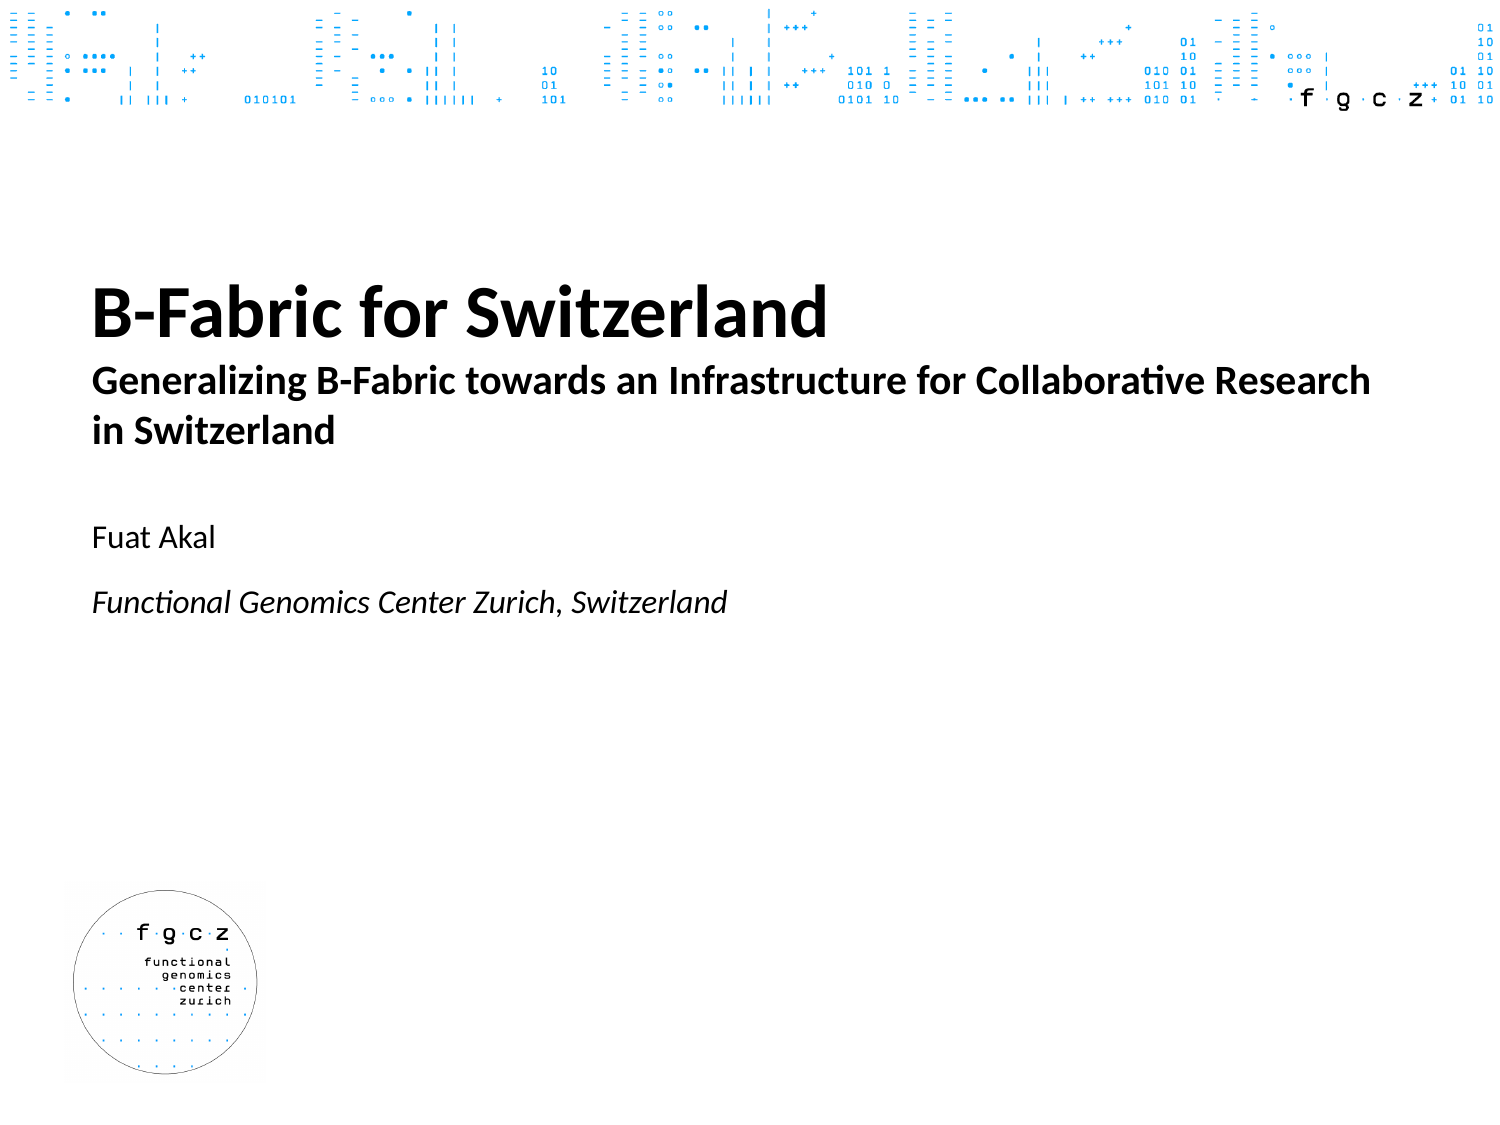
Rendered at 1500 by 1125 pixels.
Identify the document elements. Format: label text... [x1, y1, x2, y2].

picture [0, 0, 1500, 126]
picture [64, 881, 76, 1083]
subtitle Fuat Akal Functional Genomics Center Zurich, Switzerland [76, 515, 1448, 1095]
title B-Fabric for Switzerland Generalizing B-Fabric towards an Infrastructure for Collaborative Research in Switzerland [76, 255, 1424, 463]
